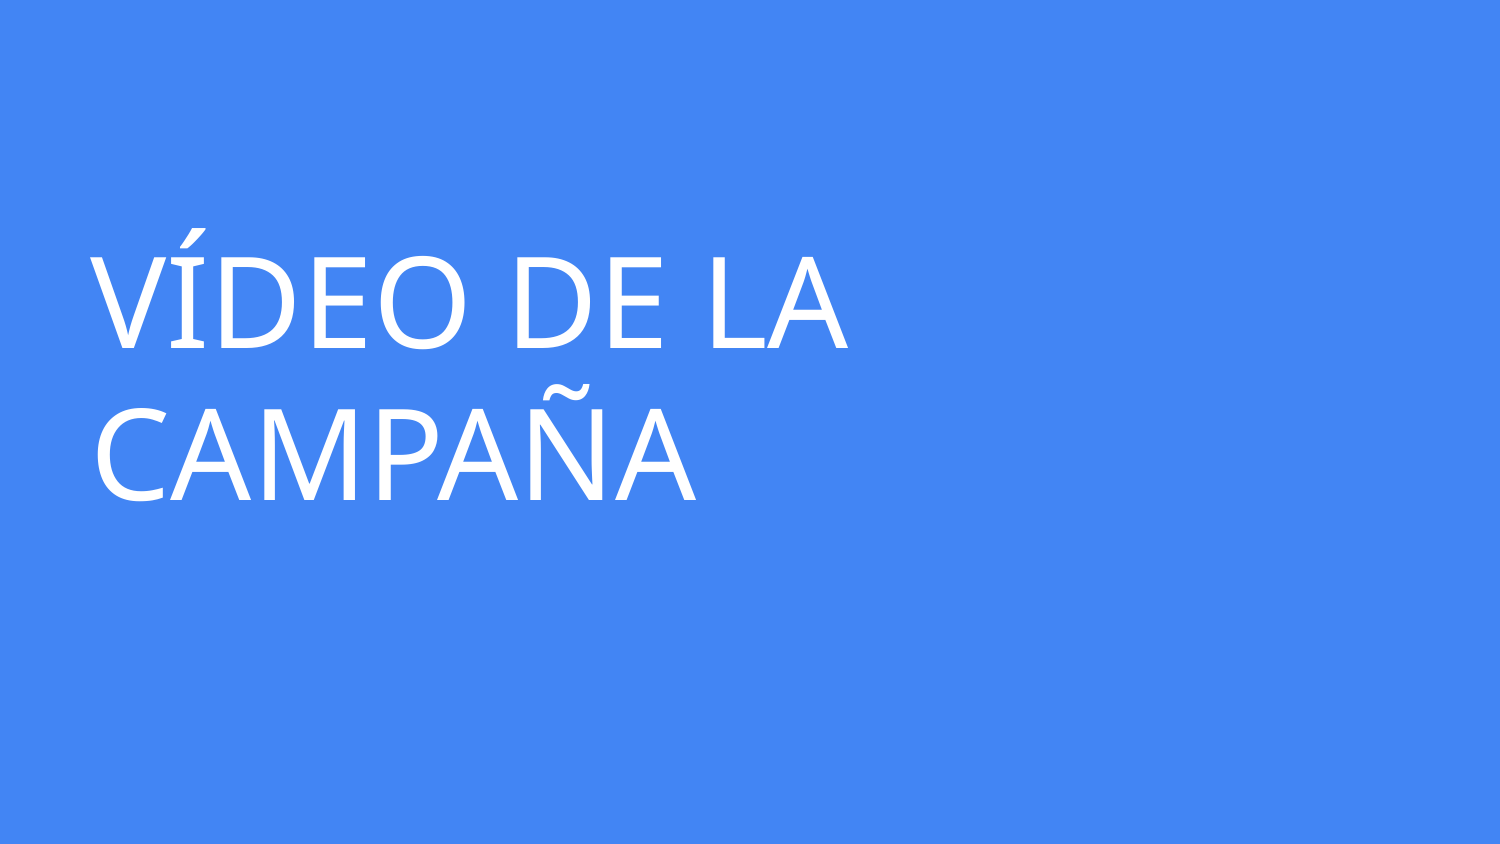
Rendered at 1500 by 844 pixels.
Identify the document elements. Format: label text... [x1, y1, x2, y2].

title VÍDEO DE LA CAMPAÑA [75, 242, 1346, 505]
